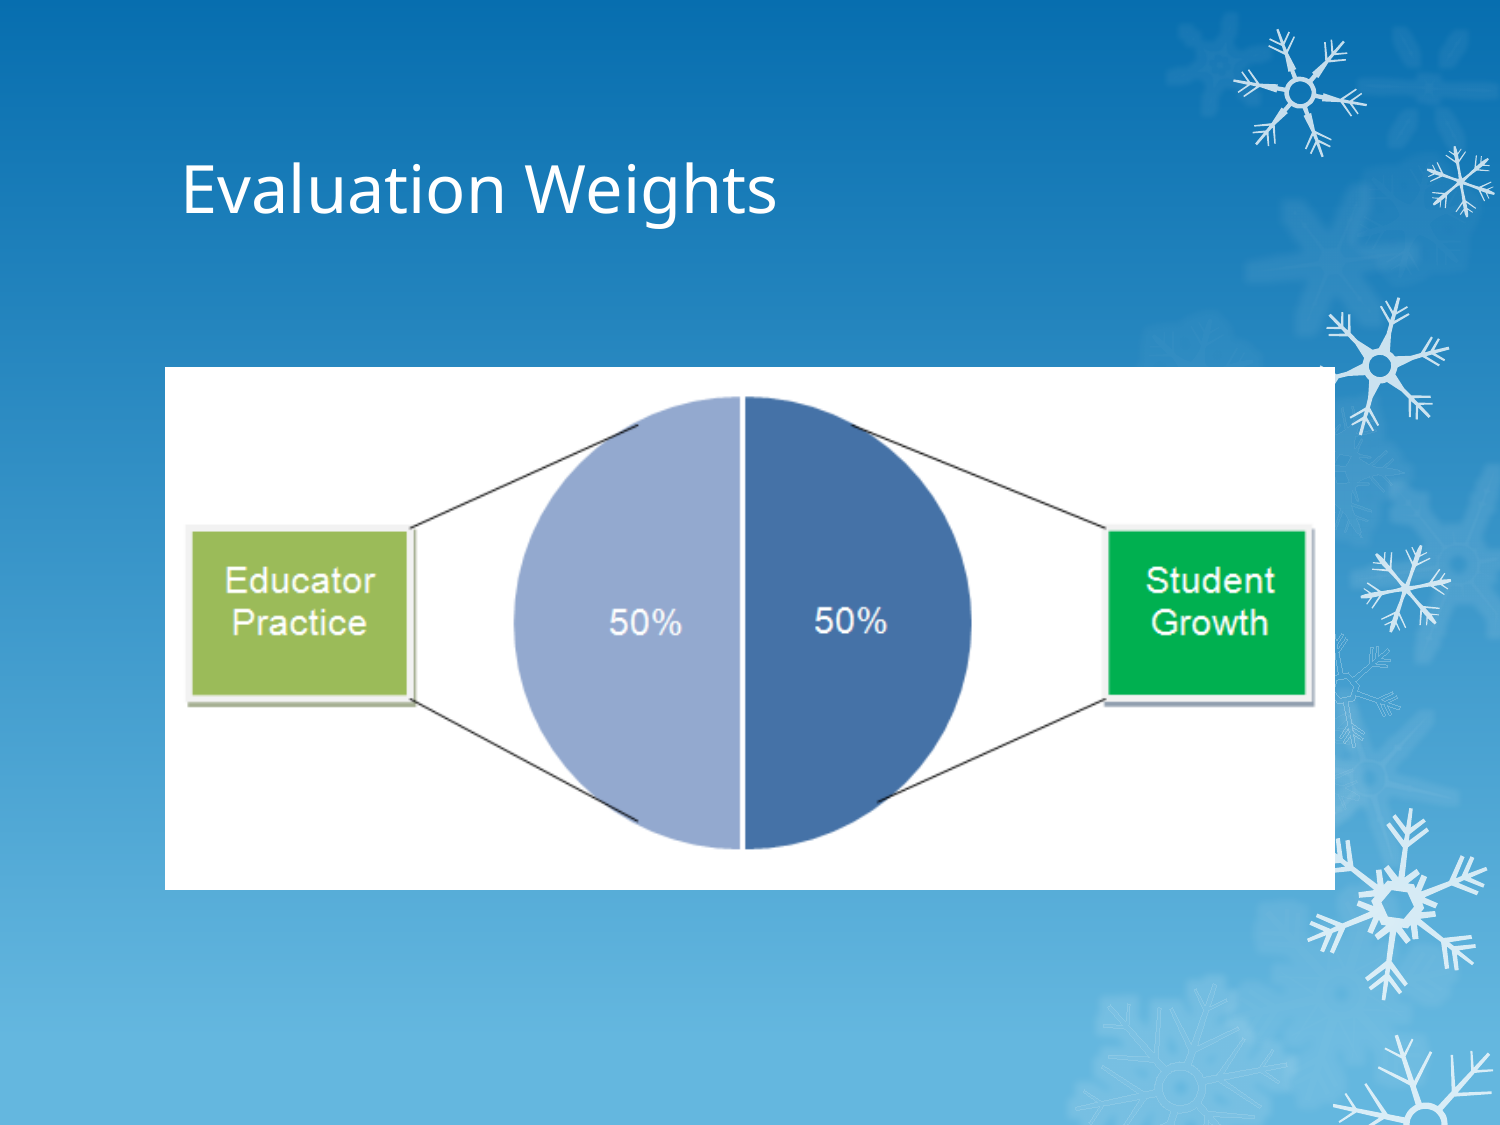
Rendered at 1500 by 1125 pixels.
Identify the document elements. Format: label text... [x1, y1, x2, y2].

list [165, 367, 1335, 891]
title Evaluation Weights [165, 110, 1335, 263]
